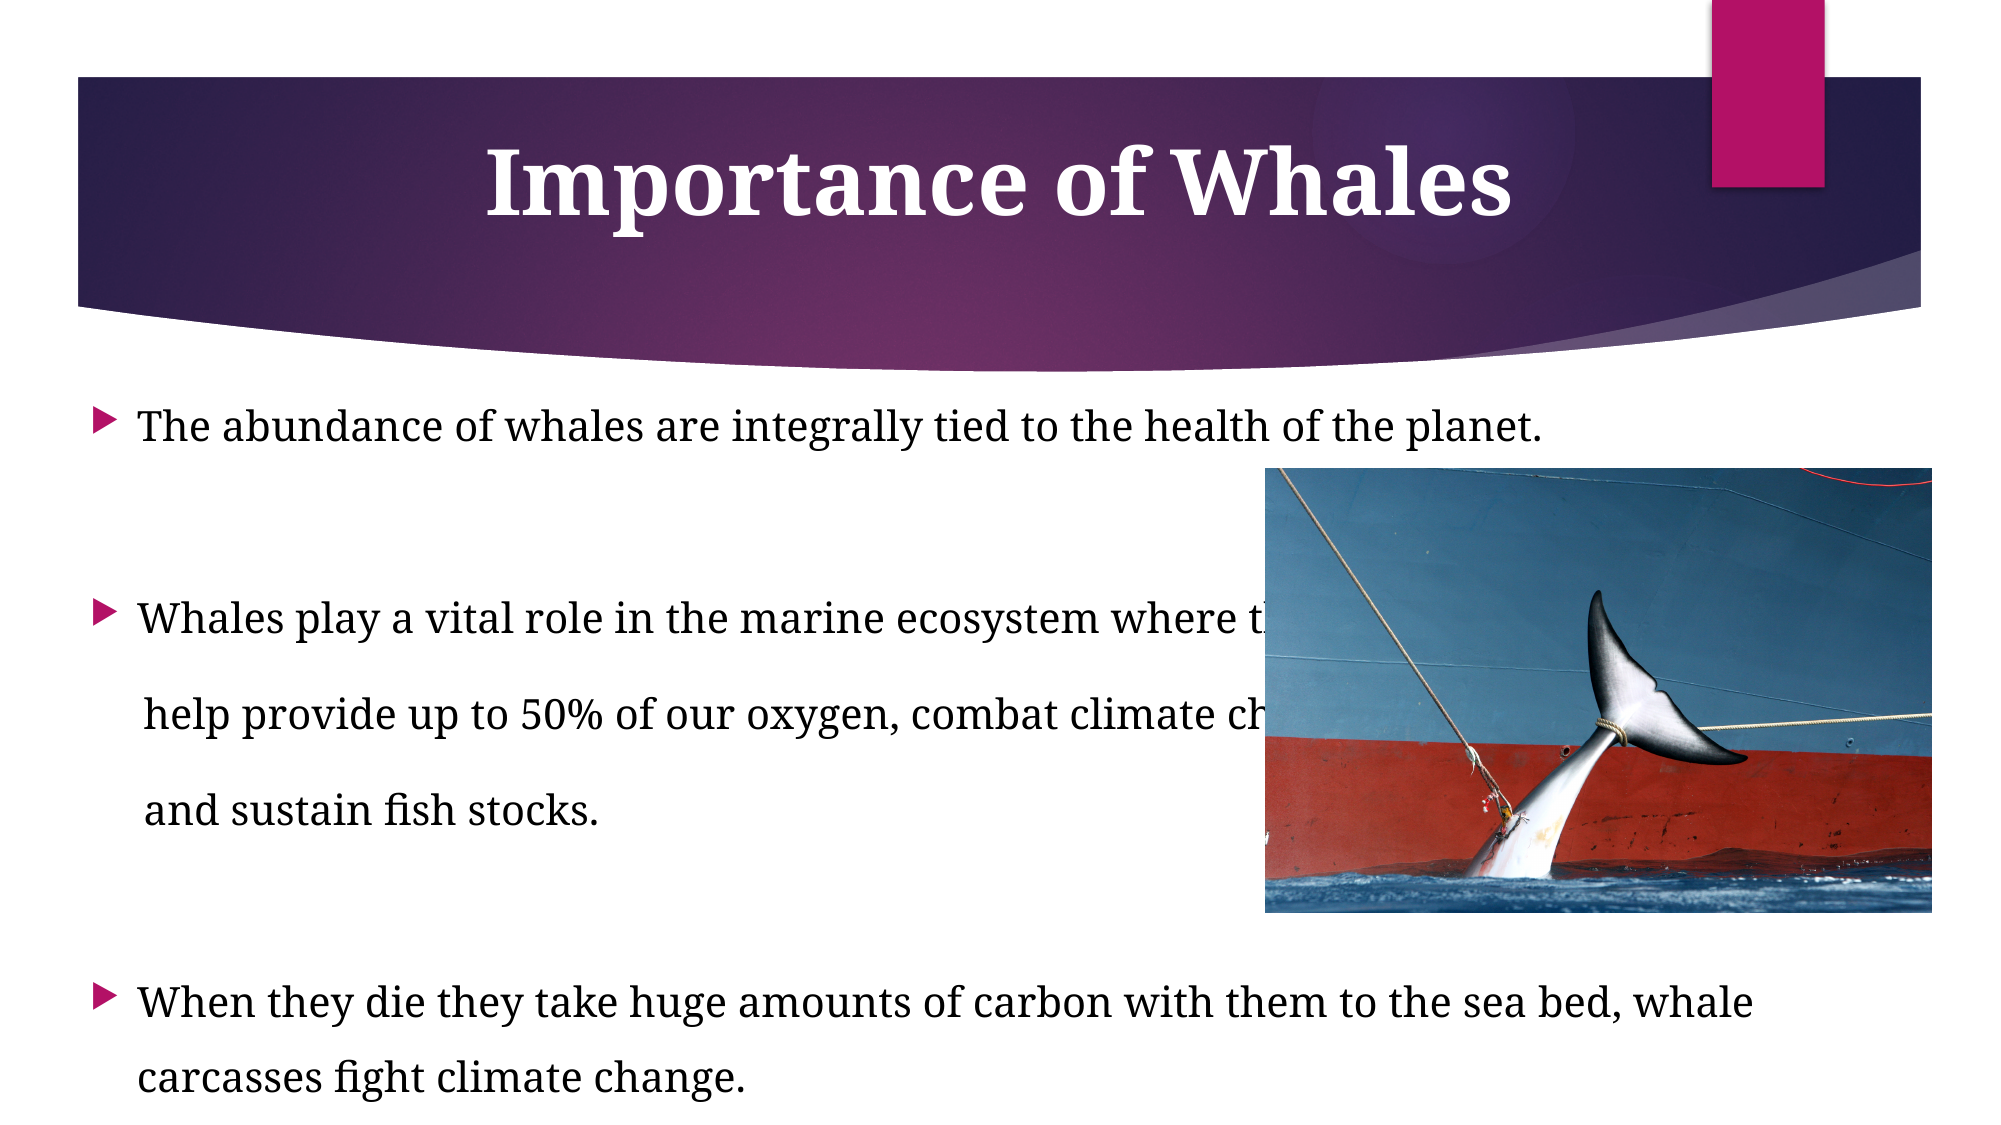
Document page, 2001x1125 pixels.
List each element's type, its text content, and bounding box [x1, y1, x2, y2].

list The abundance of whales are integrally tied to the health of the planet. Whales play a vital role in the marine ecosystem where they help provide up to 50% of our oxygen, combat climate change and sustain fish stocks. When they die they take huge amounts of carbon with them to the sea bed, whale carcasses fight climate change. [0, 367, 1932, 1125]
picture [1264, 468, 1932, 914]
title Importance of Whales [281, 120, 1719, 237]
